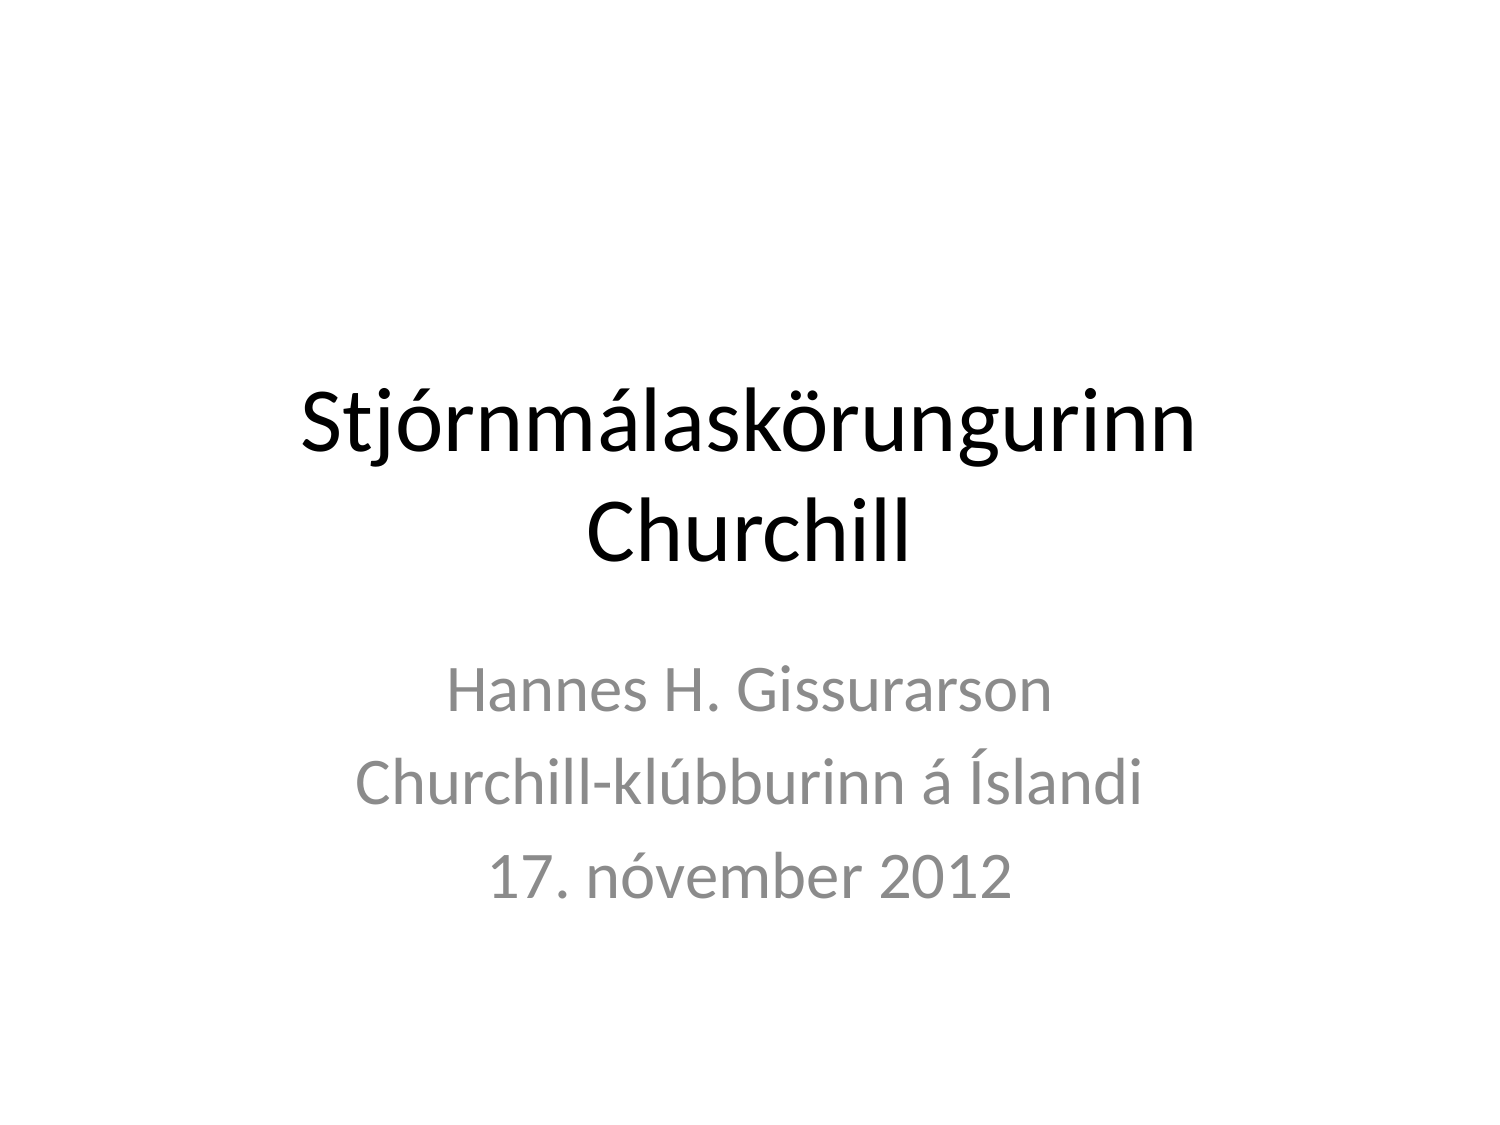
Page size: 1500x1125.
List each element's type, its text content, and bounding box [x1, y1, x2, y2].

subtitle Hannes H. Gissurarson Churchill-klúbburinn á Íslandi 17. nóvember 2012 [225, 637, 1275, 925]
title Stjórnmálaskörungurinn Churchill [112, 349, 1388, 591]
